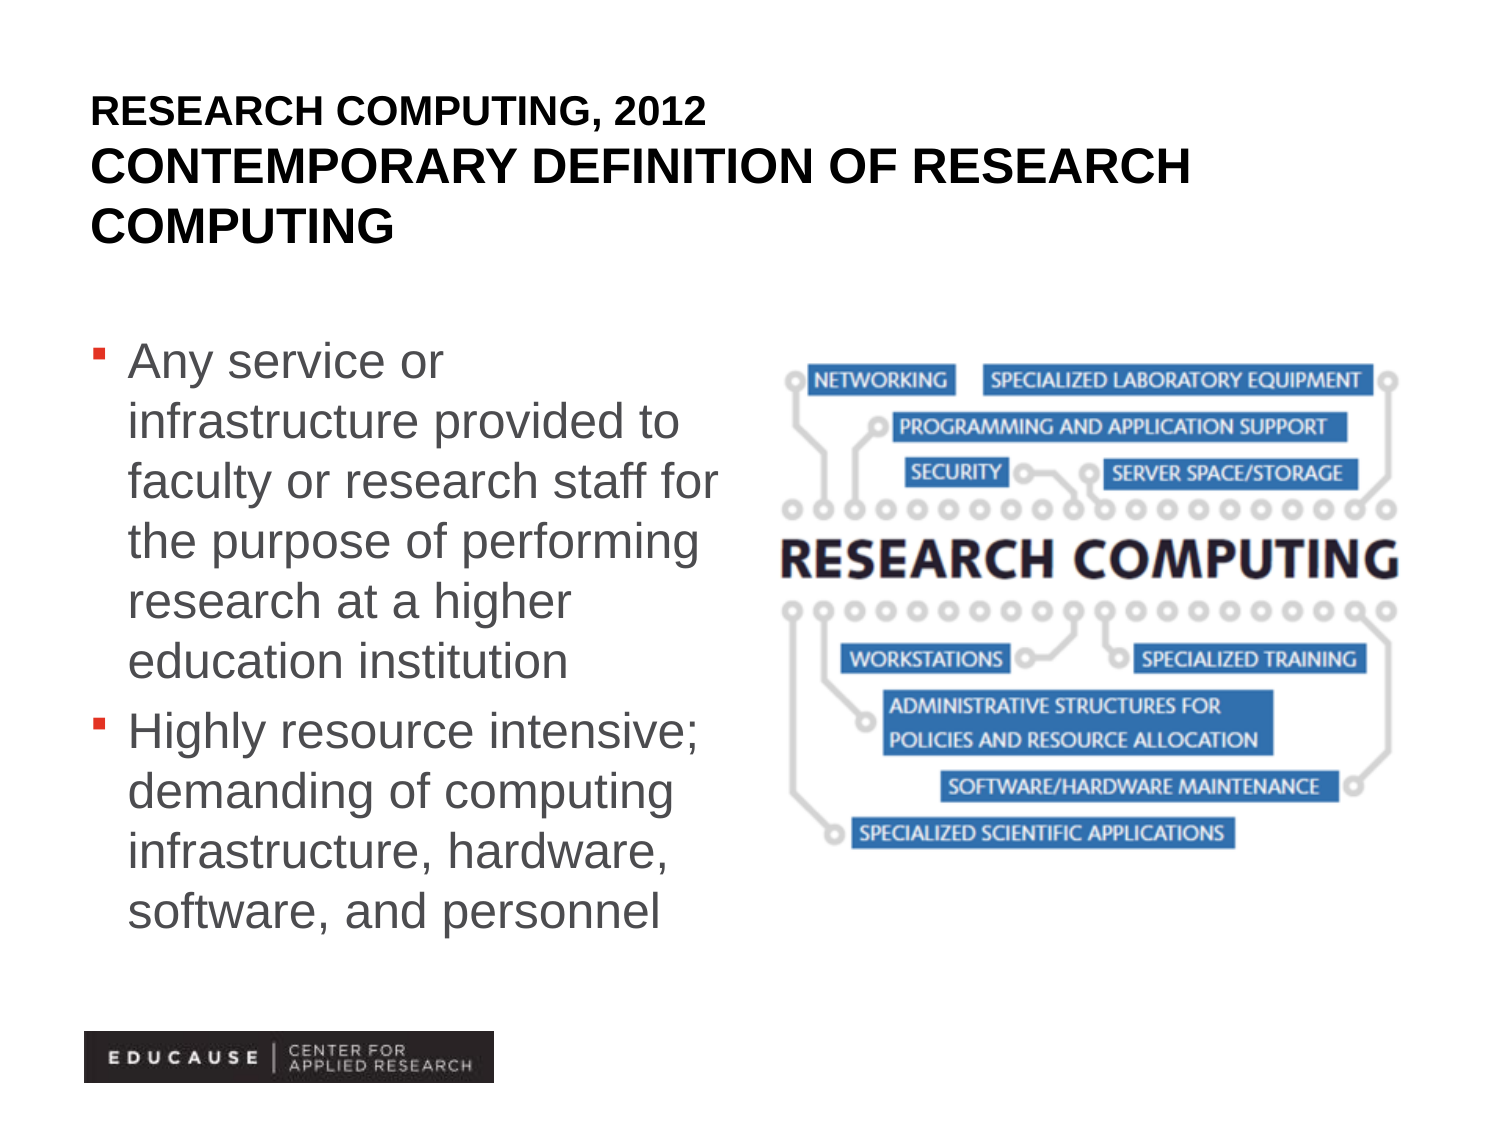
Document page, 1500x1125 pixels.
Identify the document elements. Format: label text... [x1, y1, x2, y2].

list Any service or infrastructure provided to faculty or research staff for the purpose of performing research at a higher education institution Highly resource intensive; demanding of computing infrastructure, hardware, software, and personnel [75, 262, 738, 1005]
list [737, 348, 1449, 864]
title Research Computing, 2012 Contemporary Definition of research computing [75, 75, 1450, 263]
picture [84, 1031, 494, 1083]
